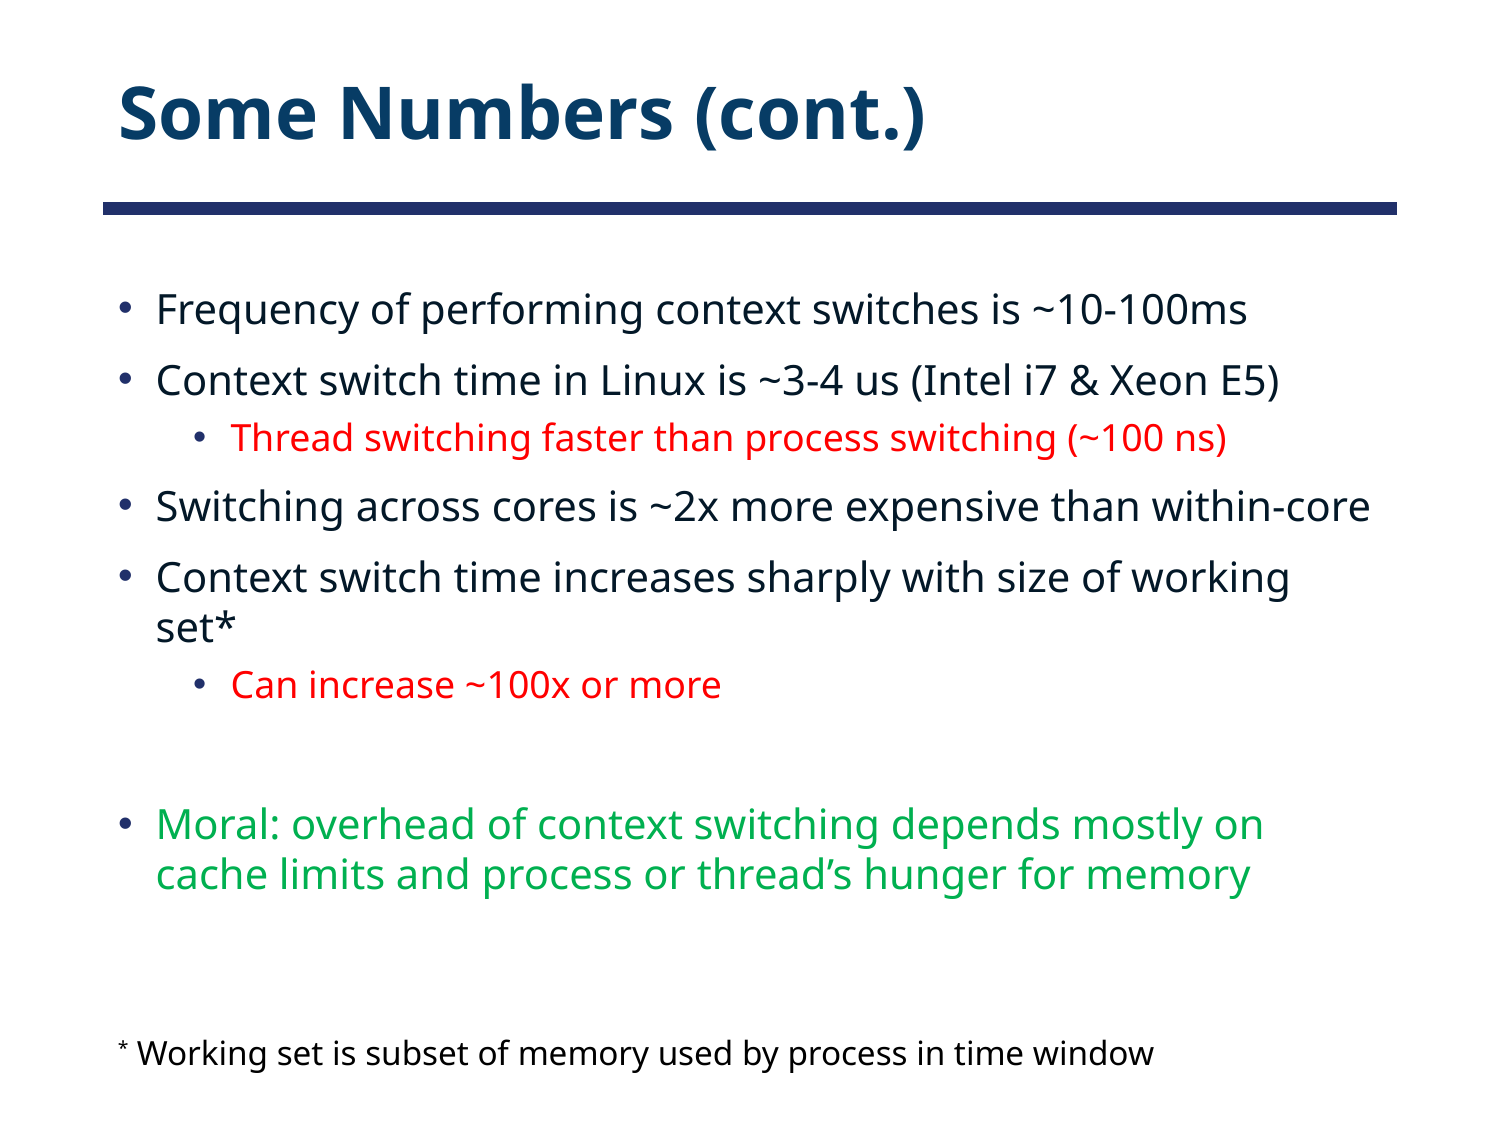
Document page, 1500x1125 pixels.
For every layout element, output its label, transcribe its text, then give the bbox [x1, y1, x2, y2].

title Some Numbers (cont.) [103, 34, 1397, 197]
list Frequency of performing context switches is ~10-100ms Context switch time in Linux is ~3-4 us (Intel i7 & Xeon E5) Thread switching faster than process switching (~100 ns) Switching across cores is ~2x more expensive than within-core Context switch time increases sharply with size of working set* Can increase ~100x or more Moral: overhead of context switching depends mostly on cache limits and process or thread’s hunger for memory [103, 275, 1397, 1091]
text_box * Working set is subset of memory used by process in time window [103, 1024, 1259, 1080]
